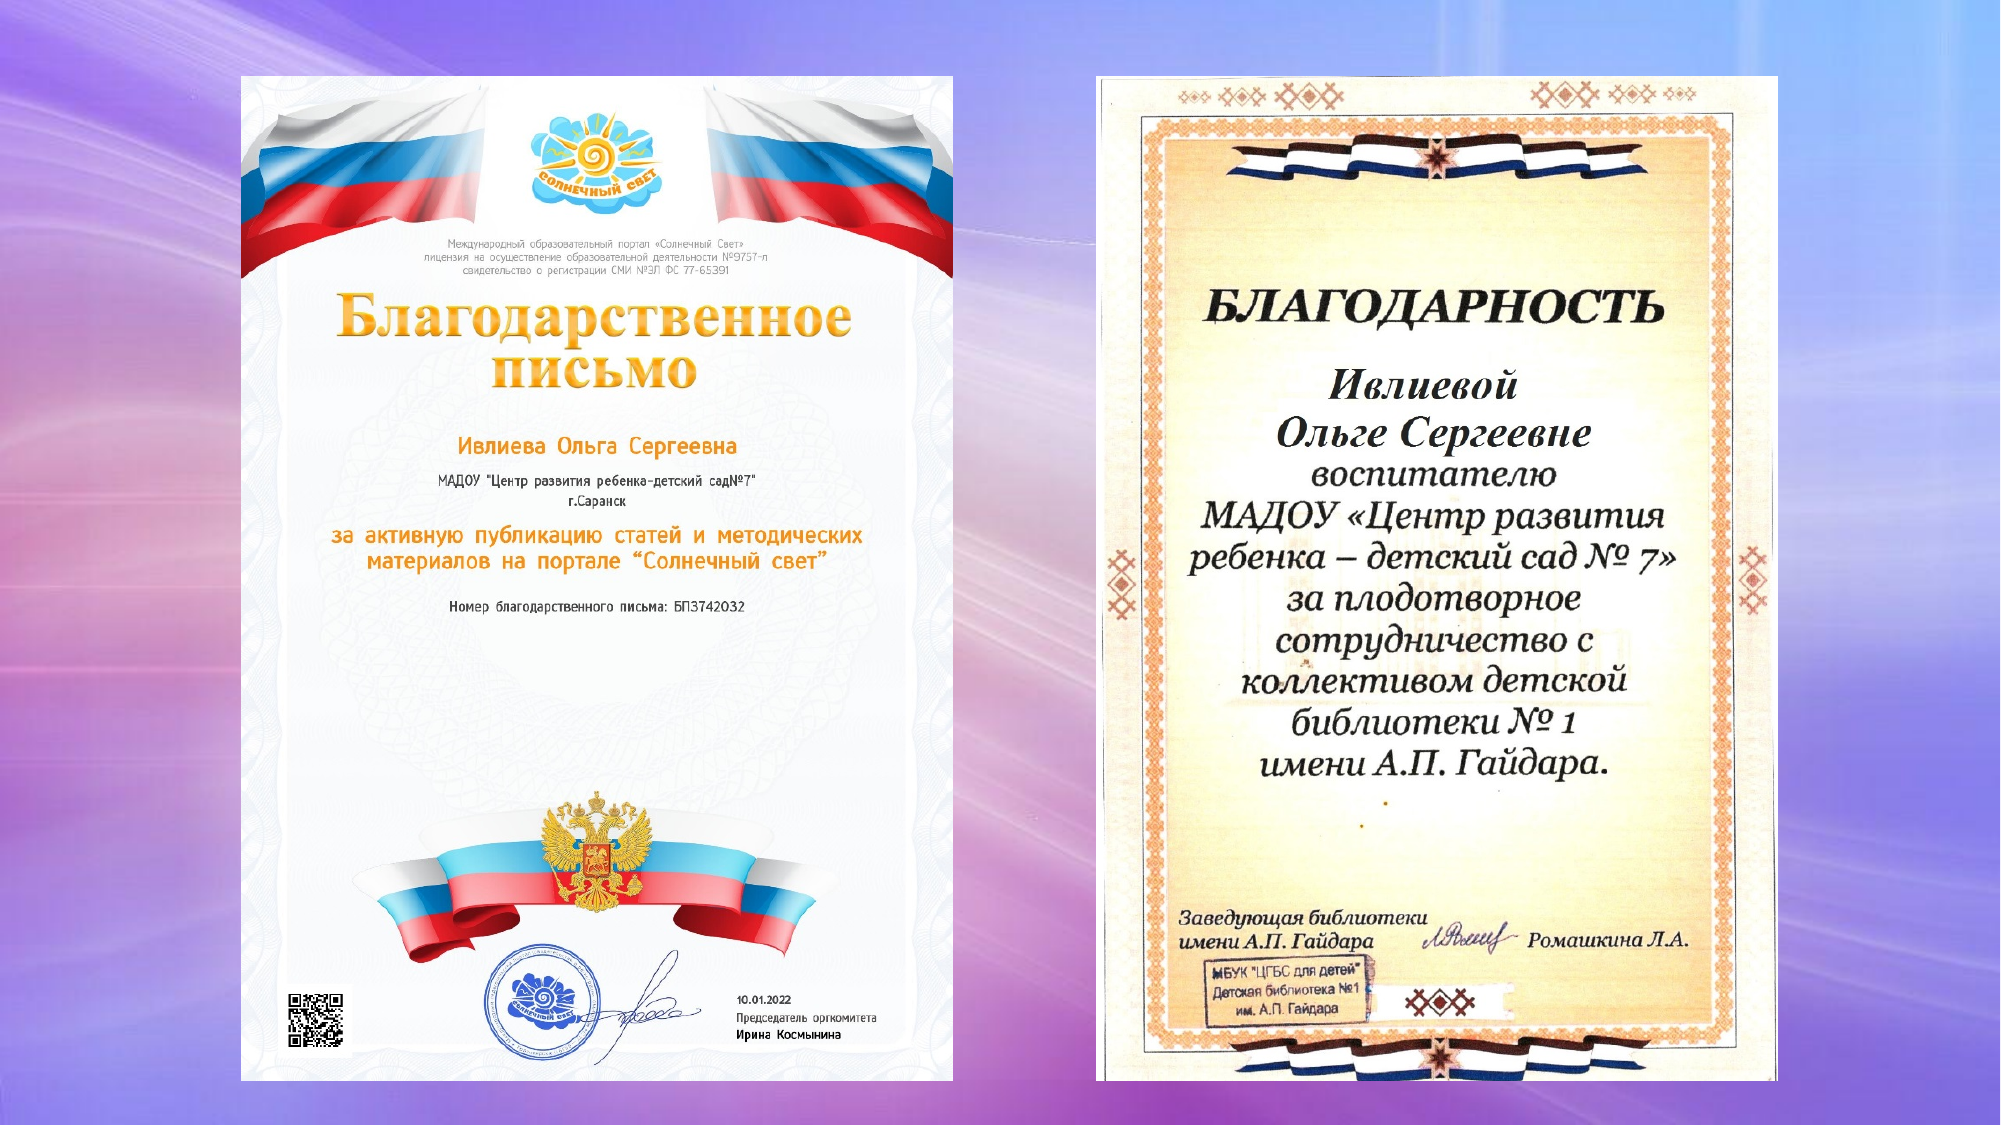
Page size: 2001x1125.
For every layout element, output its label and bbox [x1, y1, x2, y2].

picture [0, 0, 2001, 1125]
list [1096, 76, 1778, 1081]
